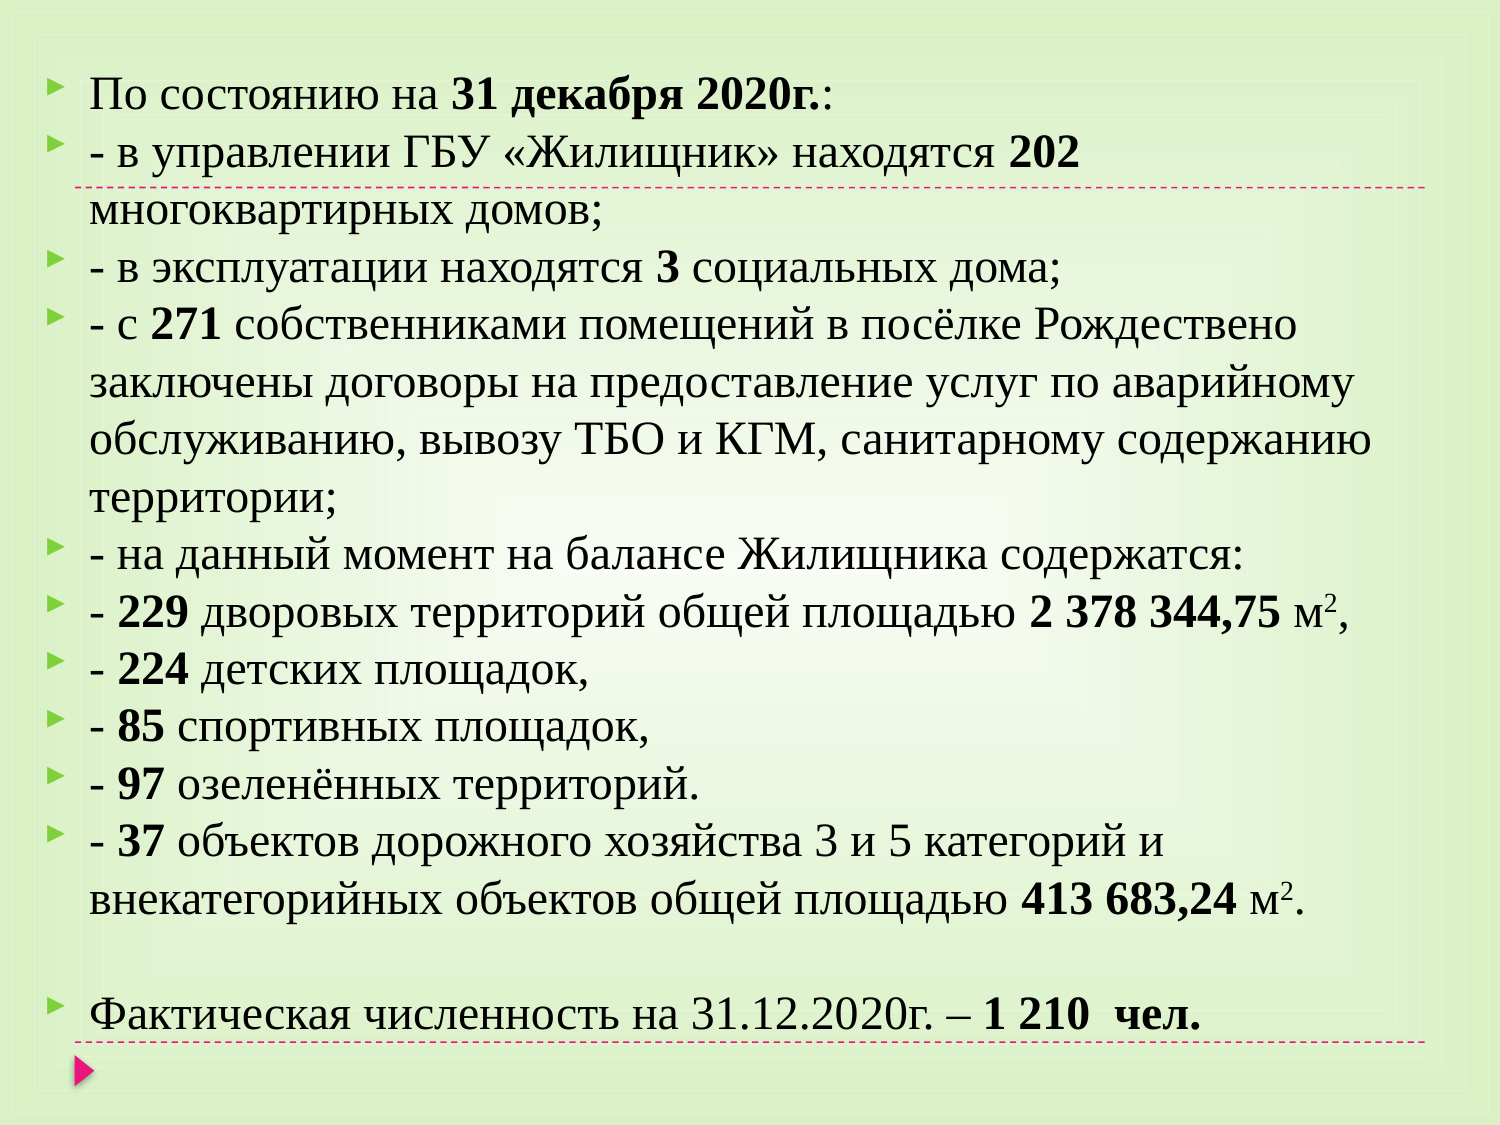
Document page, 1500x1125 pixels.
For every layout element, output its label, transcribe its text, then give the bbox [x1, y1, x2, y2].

list По состоянию на 31 декабря 2020г.: - в управлении ГБУ «Жилищник» находятся 202 многоквартирных домов; - в эксплуатации находятся 3 социальных дома; - с 271 собственниками помещений в посёлке Рождествено заключены договоры на предоставление услуг по аварийному обслуживанию, вывозу ТБО и КГМ, санитарному содержанию территории; - на данный момент на балансе Жилищника содержатся: - 229 дворовых территорий общей площадью 2 378 344,75 м2, - 224 детских площадок, - 85 спортивных площадок, - 97 озеленённых территорий. - 37 объектов дорожного хозяйства 3 и 5 категорий и внекатегорийных объектов общей площадью 413 683,24 м2. Фактическая численность на 31.12.2020г. – 1 210 чел. [29, 54, 1459, 1094]
